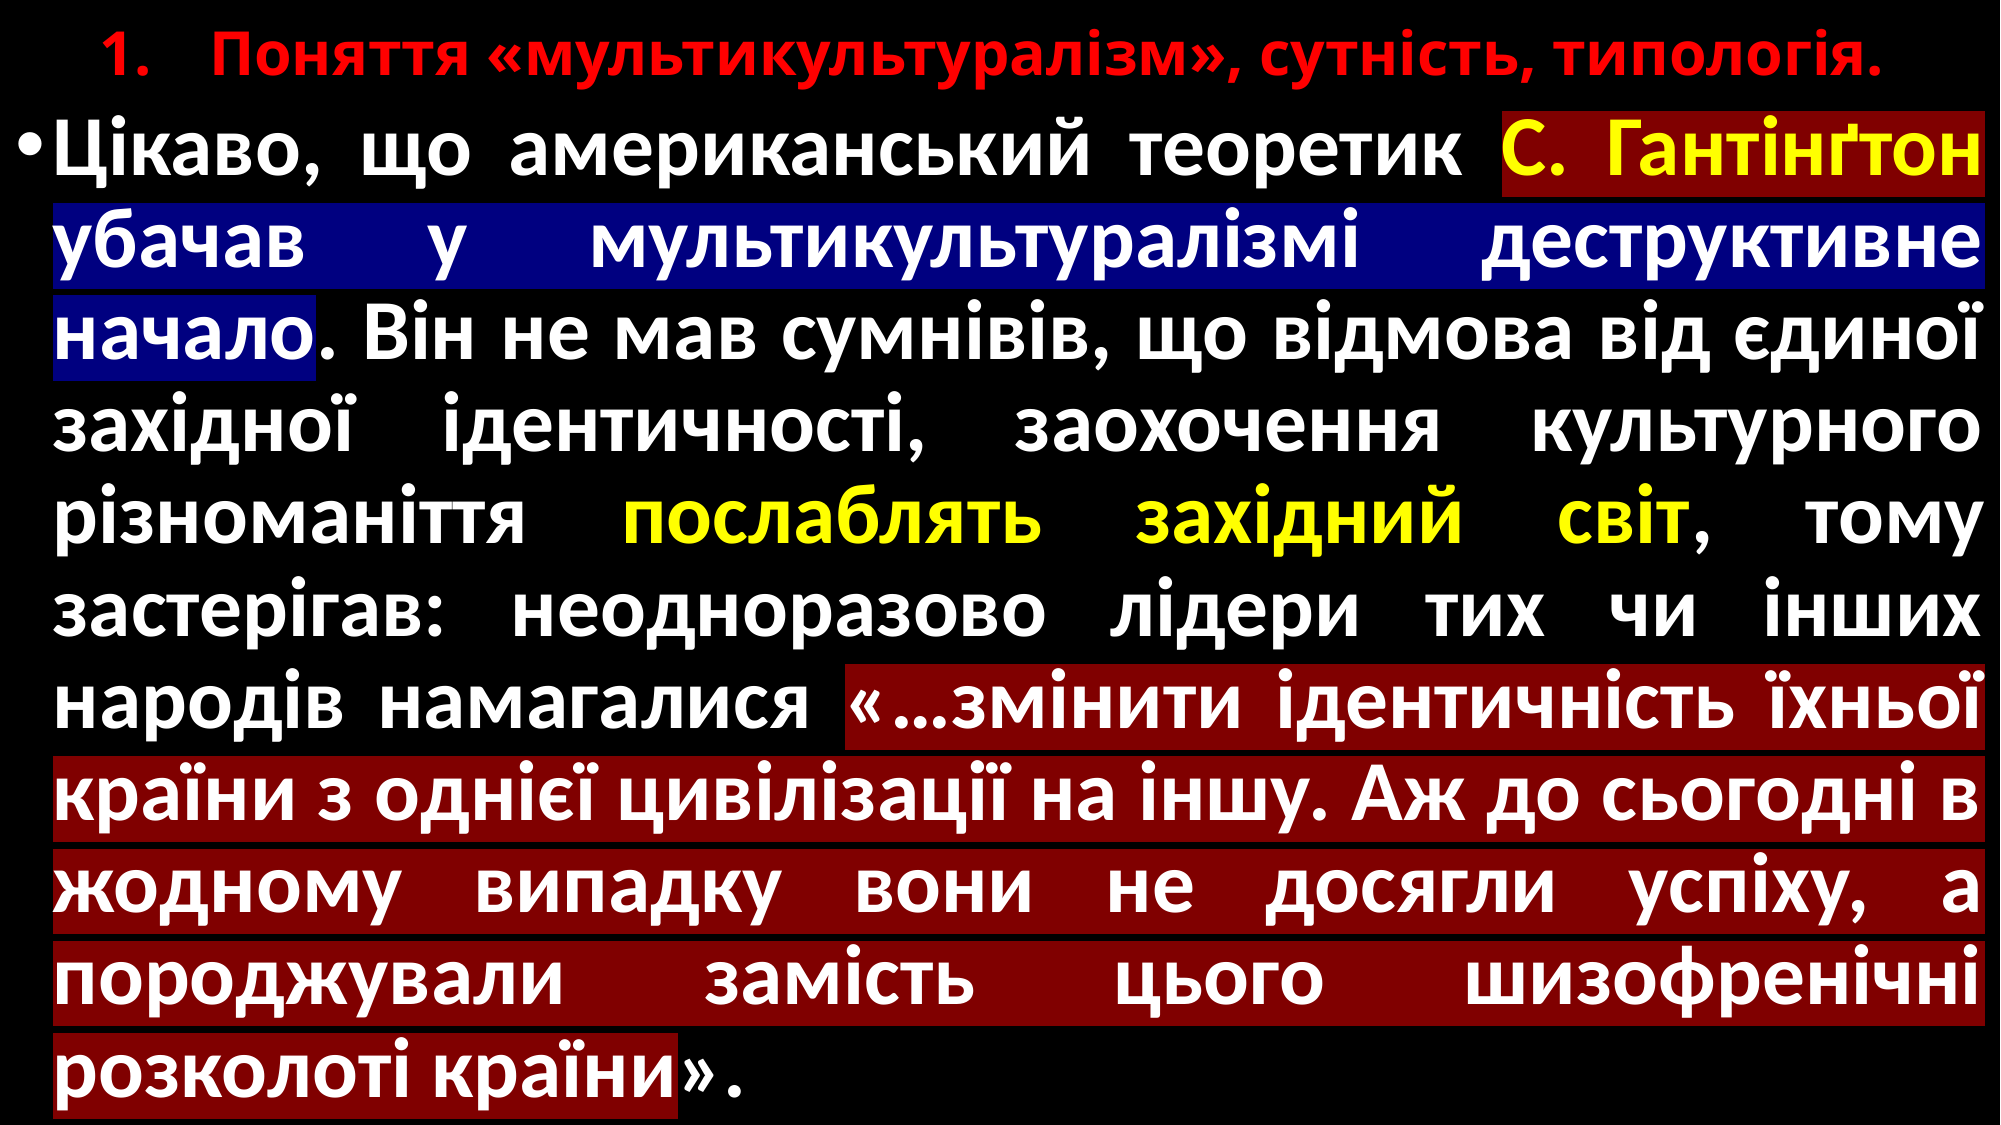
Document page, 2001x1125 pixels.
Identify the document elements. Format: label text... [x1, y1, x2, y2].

list Цікаво, що американський теоретик С. Гантінґтон убачав у мультикультуралізмі деструктивне начало. Він не мав сумнівів, що відмова від єдиної західної ідентичності, заохочення культурного різноманіття послаблять західний світ, тому застерігав: неодноразово лідери тих чи інших народів намагалися «…змінити ідентичність їхньої країни з однієї цивілізації на іншу. Аж до сьогодні в жодному випадку вони не досягли успіху, а породжували замість цього шизофренічні розколоті країни». [0, 93, 2000, 1125]
title 1. Поняття «мультикультуралізм», сутність, типологія. [0, 0, 2000, 93]
